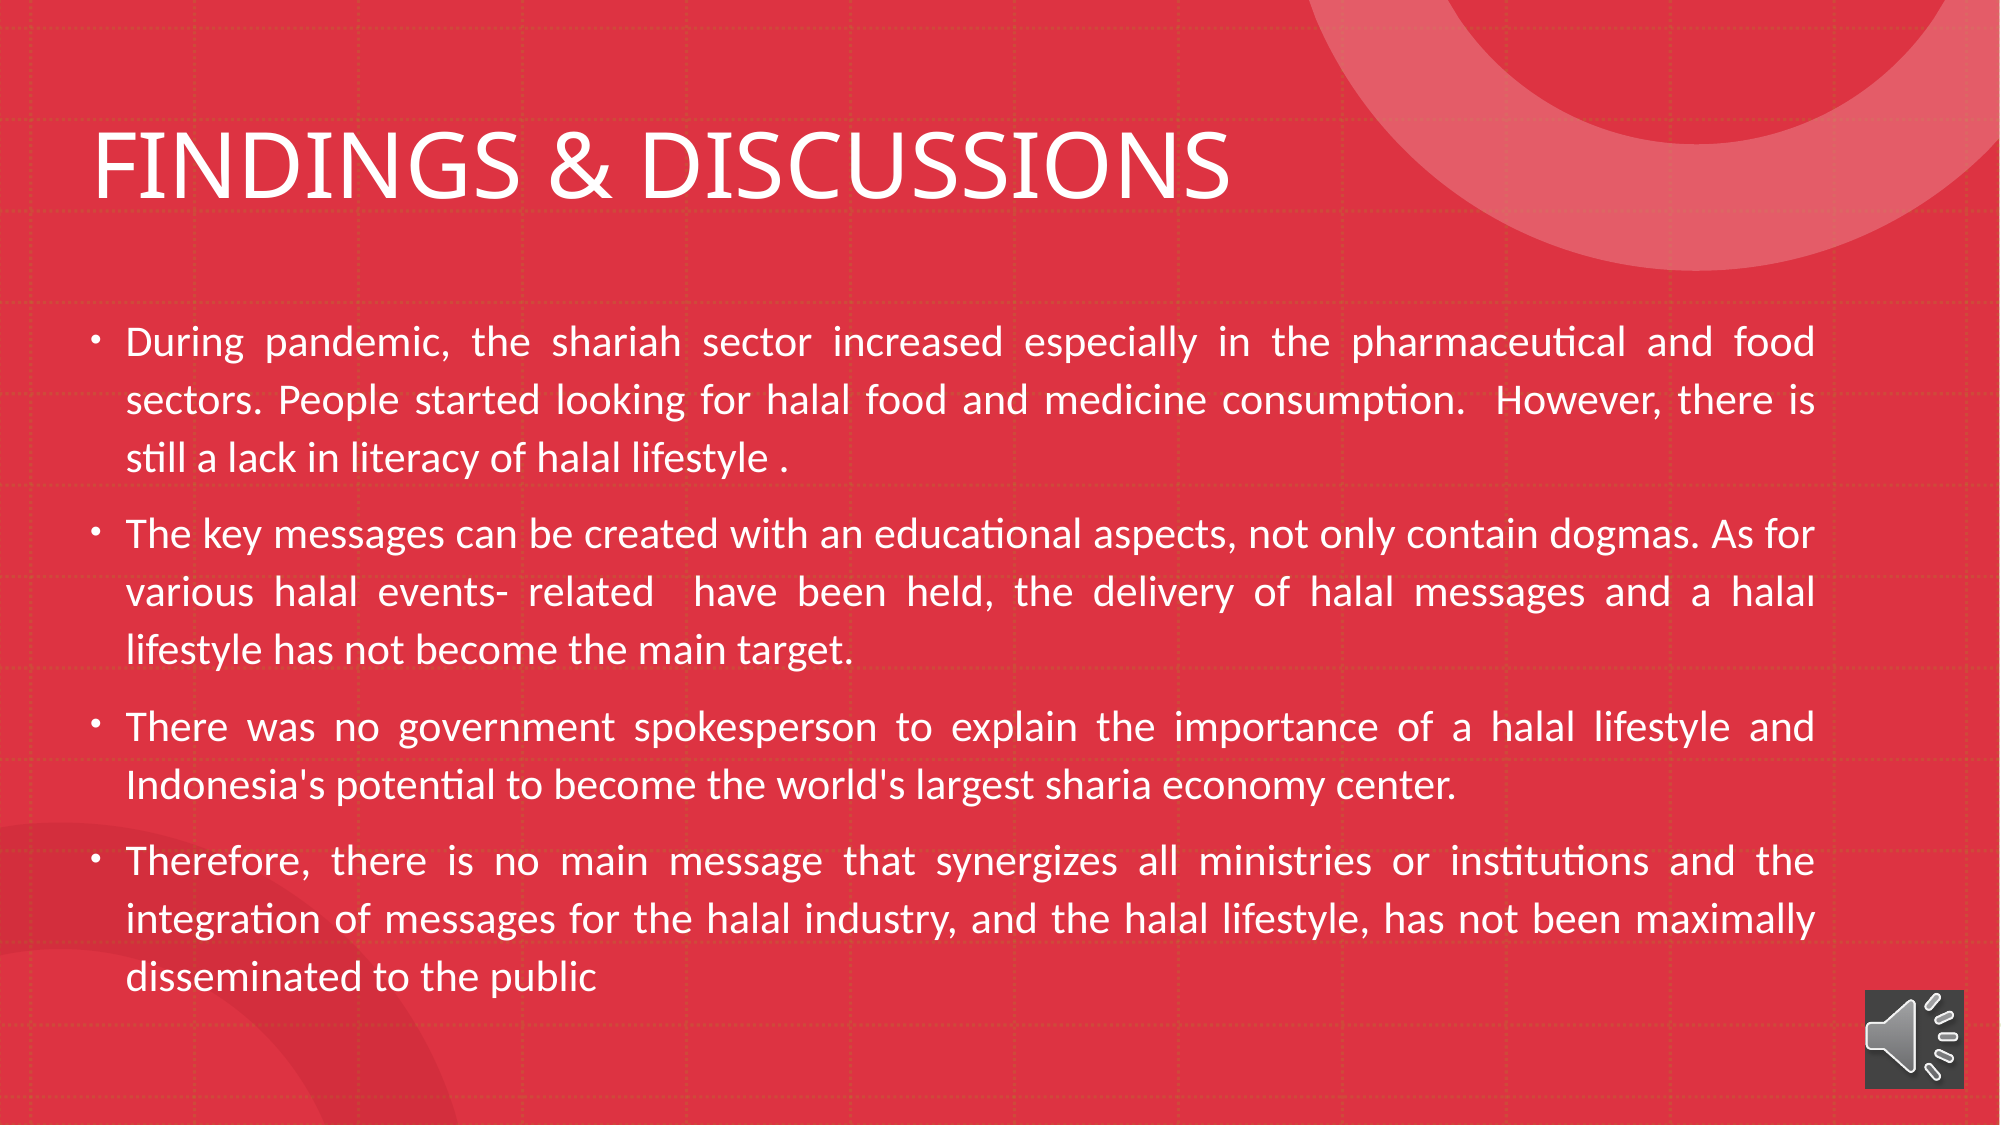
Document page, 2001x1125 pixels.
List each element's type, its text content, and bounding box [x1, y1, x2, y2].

title FINDINGS & DISCUSSIONS [75, 59, 1834, 278]
list During pandemic, the shariah sector increased especially in the pharmaceutical and food sectors. People started looking for halal food and medicine consumption. However, there is still a lack in literacy of halal lifestyle . The key messages can be created with an educational aspects, not only contain dogmas. As for various halal events- related have been held, the delivery of halal messages and a halal lifestyle has not become the main target. There was no government spokesperson to explain the importance of a halal lifestyle and Indonesia's potential to become the world's largest sharia economy center. Therefore, there is no main message that synergizes all ministries or institutions and the integration of messages for the halal industry, and the halal lifestyle, has not been maximally disseminated to the public [75, 299, 1834, 1014]
picture [1864, 989, 1965, 1090]
